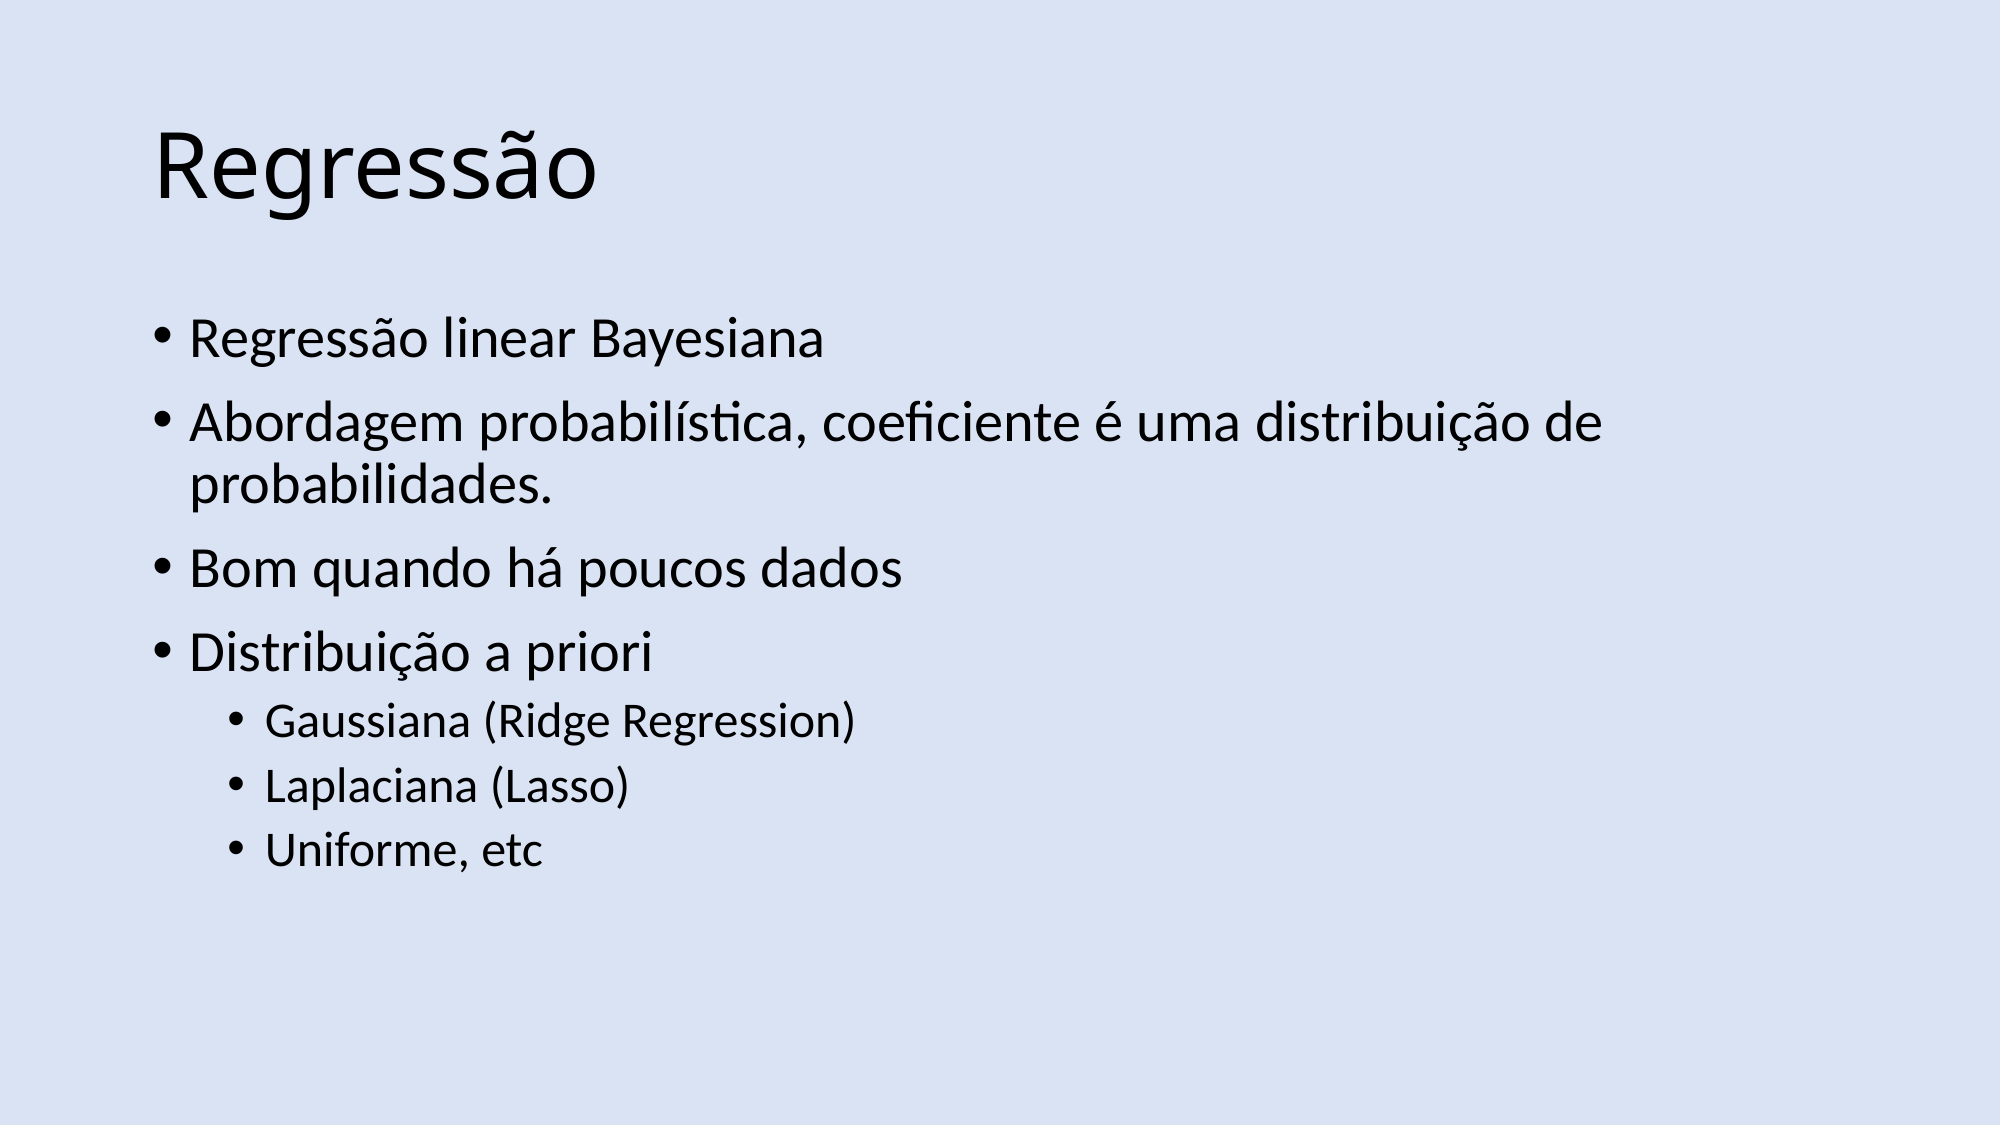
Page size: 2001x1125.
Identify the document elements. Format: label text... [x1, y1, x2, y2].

title Regressão [137, 59, 1863, 278]
list Regressão linear Bayesiana Abordagem probabilística, coeficiente é uma distribuição de probabilidades. Bom quando há poucos dados Distribuição a priori Gaussiana (Ridge Regression) Laplaciana (Lasso) Uniforme, etc [137, 299, 1863, 1014]
